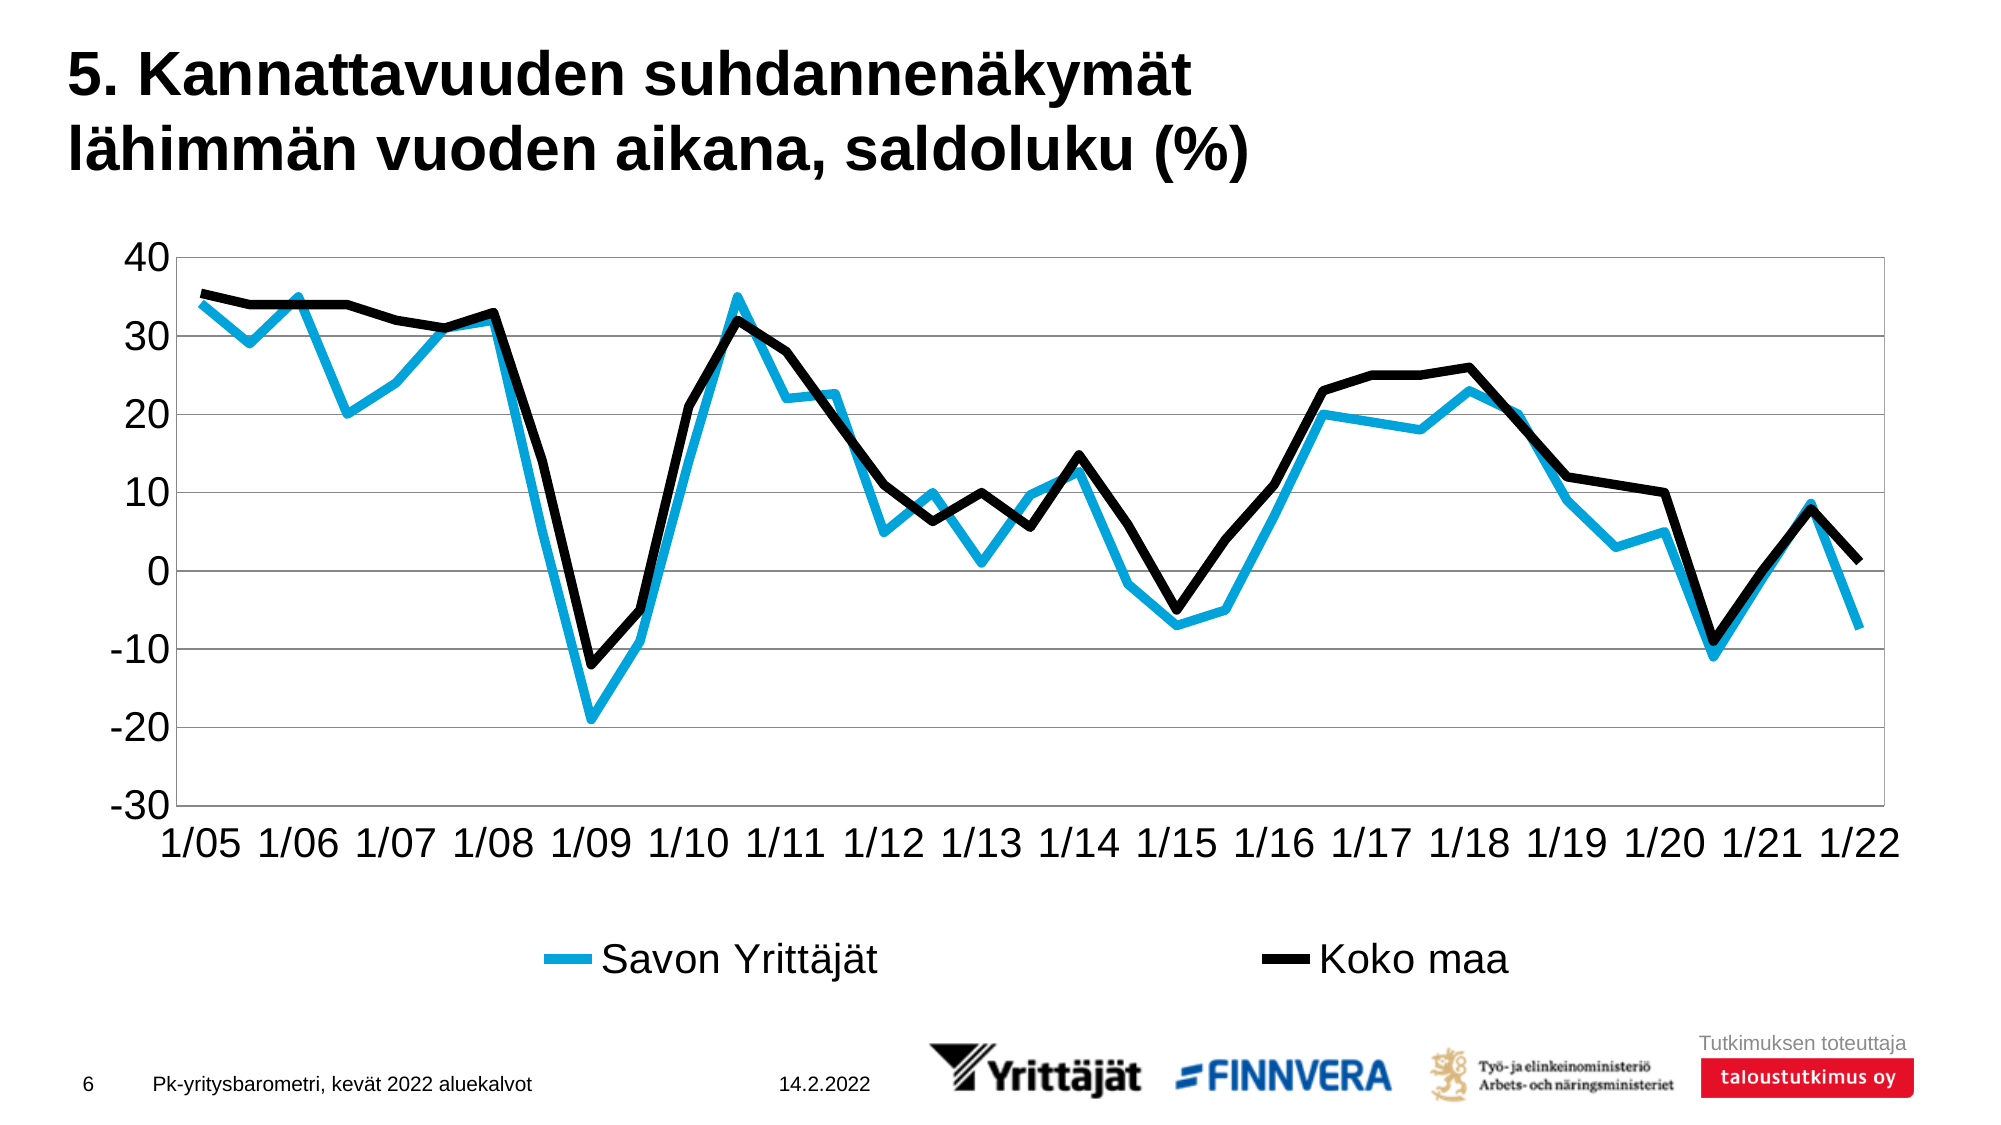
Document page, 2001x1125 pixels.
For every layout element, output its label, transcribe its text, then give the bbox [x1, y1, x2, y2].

picture [911, 1020, 1914, 1121]
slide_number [763, 1049, 894, 1104]
chart [67, 231, 1914, 1001]
title 5. Kannattavuuden suhdannenäkymät lähimmän vuoden aikana, saldoluku (%) [67, 0, 1914, 184]
footer Pk-yritysbarometri, kevät 2022 aluekalvot [138, 1049, 763, 1104]
slide_number 6 [67, 1049, 138, 1104]
